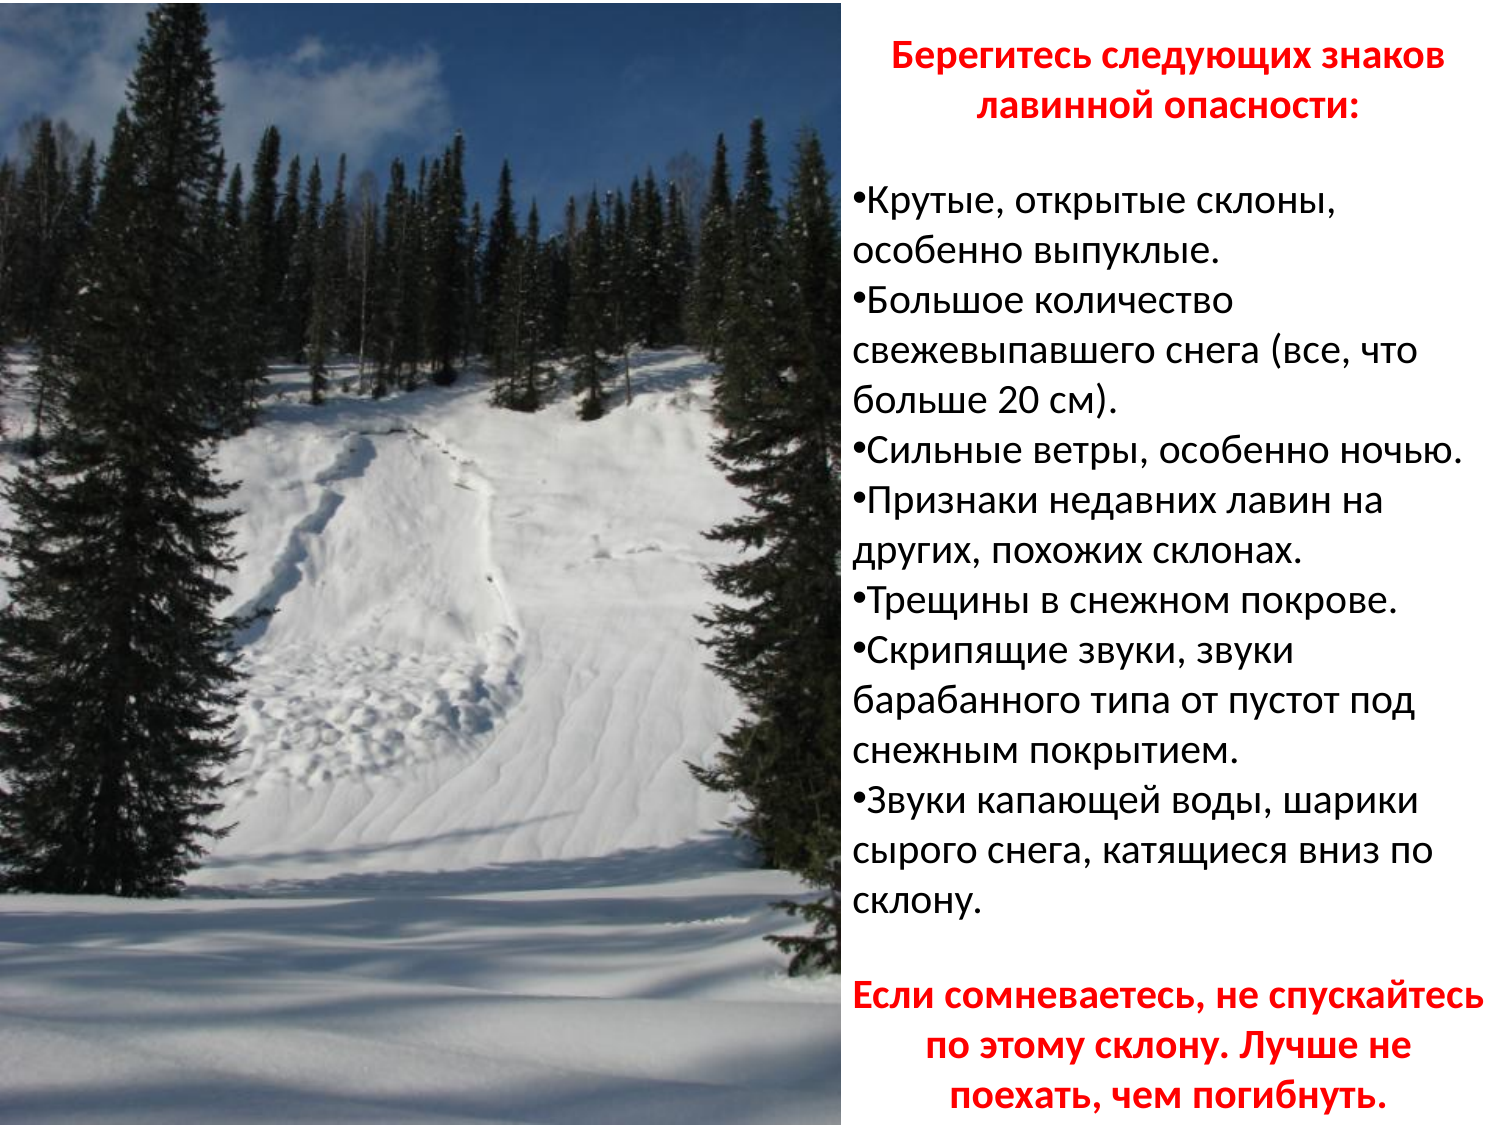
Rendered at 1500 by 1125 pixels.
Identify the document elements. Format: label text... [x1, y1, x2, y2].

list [0, 3, 842, 1125]
text_box Берегитесь следующих знаков лавинной опасности: Крутые, открытые склоны, особенно выпуклые. Большое количество свежевыпавшего снега (все, что больше 20 см). Сильные ветры, особенно ночью. Признаки недавних лавин на других, похожих склонах. Трещины в снежном покрове. Скрипящие звуки, звуки барабанного типа от пустот под снежным покрытием. Звуки капающей воды, шарики сырого снега, катящиеся вниз по склону. Если сомневаетесь, не спускайтесь по этому склону. Лучше не поехать, чем погибнуть. [845, 19, 1500, 1125]
